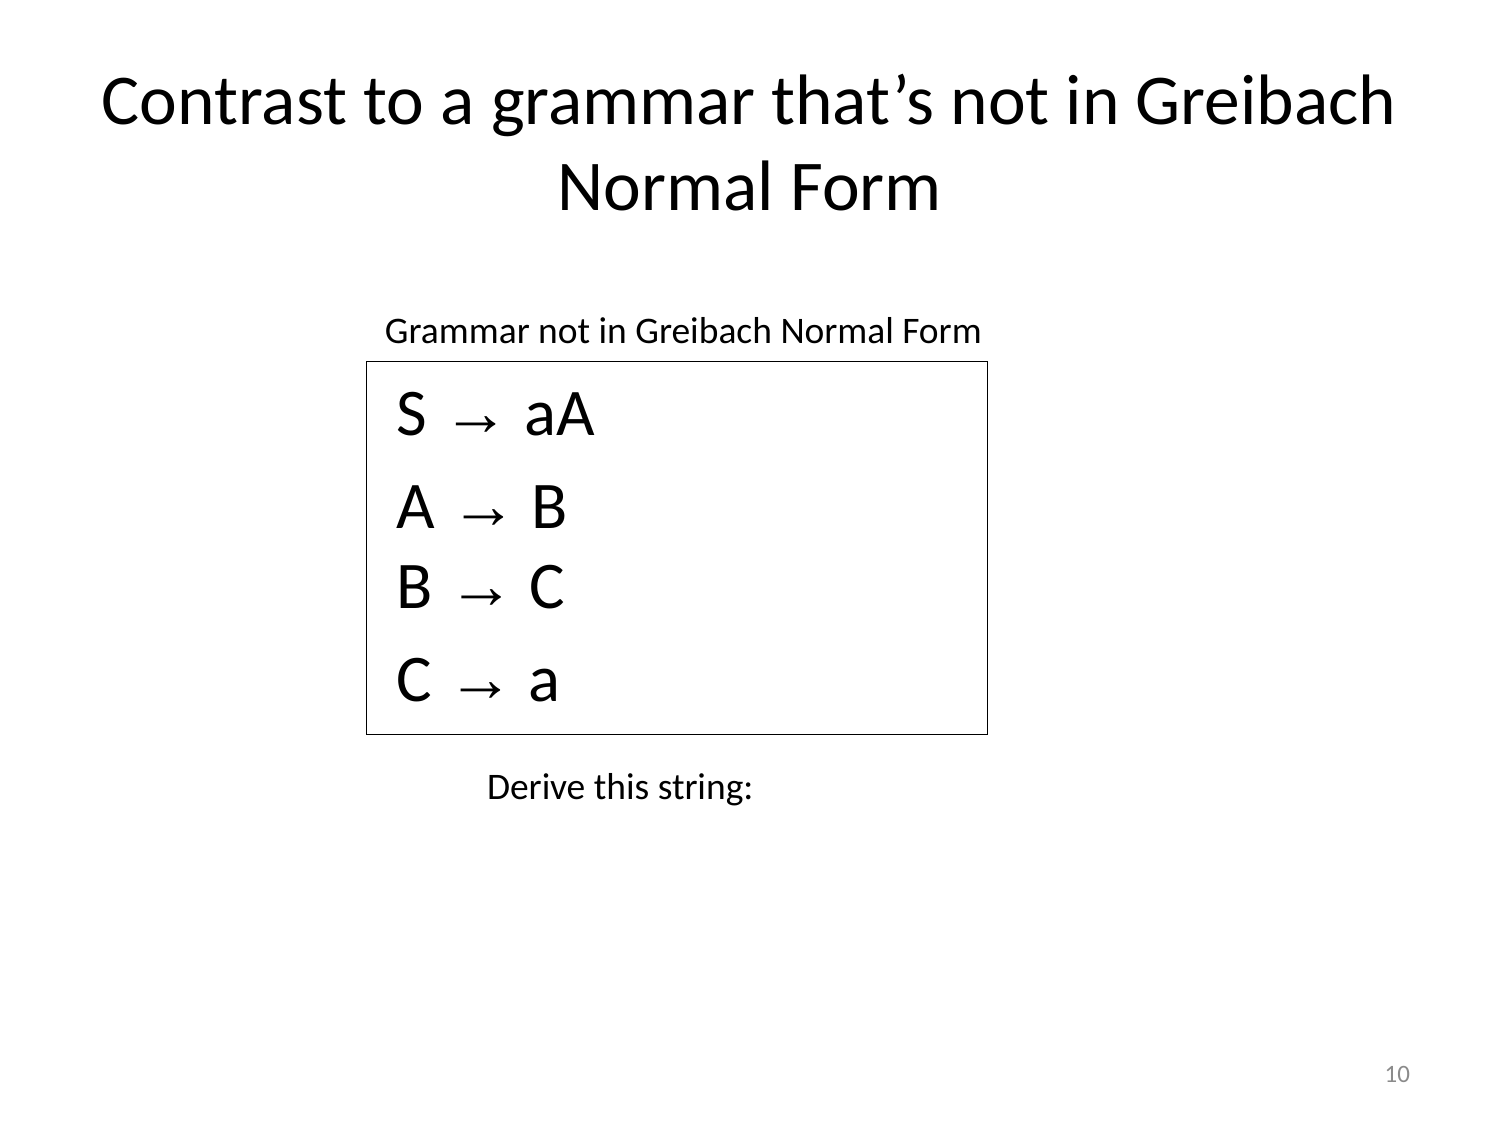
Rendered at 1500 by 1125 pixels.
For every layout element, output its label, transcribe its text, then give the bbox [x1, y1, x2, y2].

text_box S → aA A → B B → C C → a [366, 361, 988, 735]
slide_number 10 [1074, 1042, 1425, 1103]
title Contrast to a grammar that’s not in Greibach Normal Form [75, 45, 1425, 233]
text_box Grammar not in Greibach Normal Form [370, 298, 998, 359]
